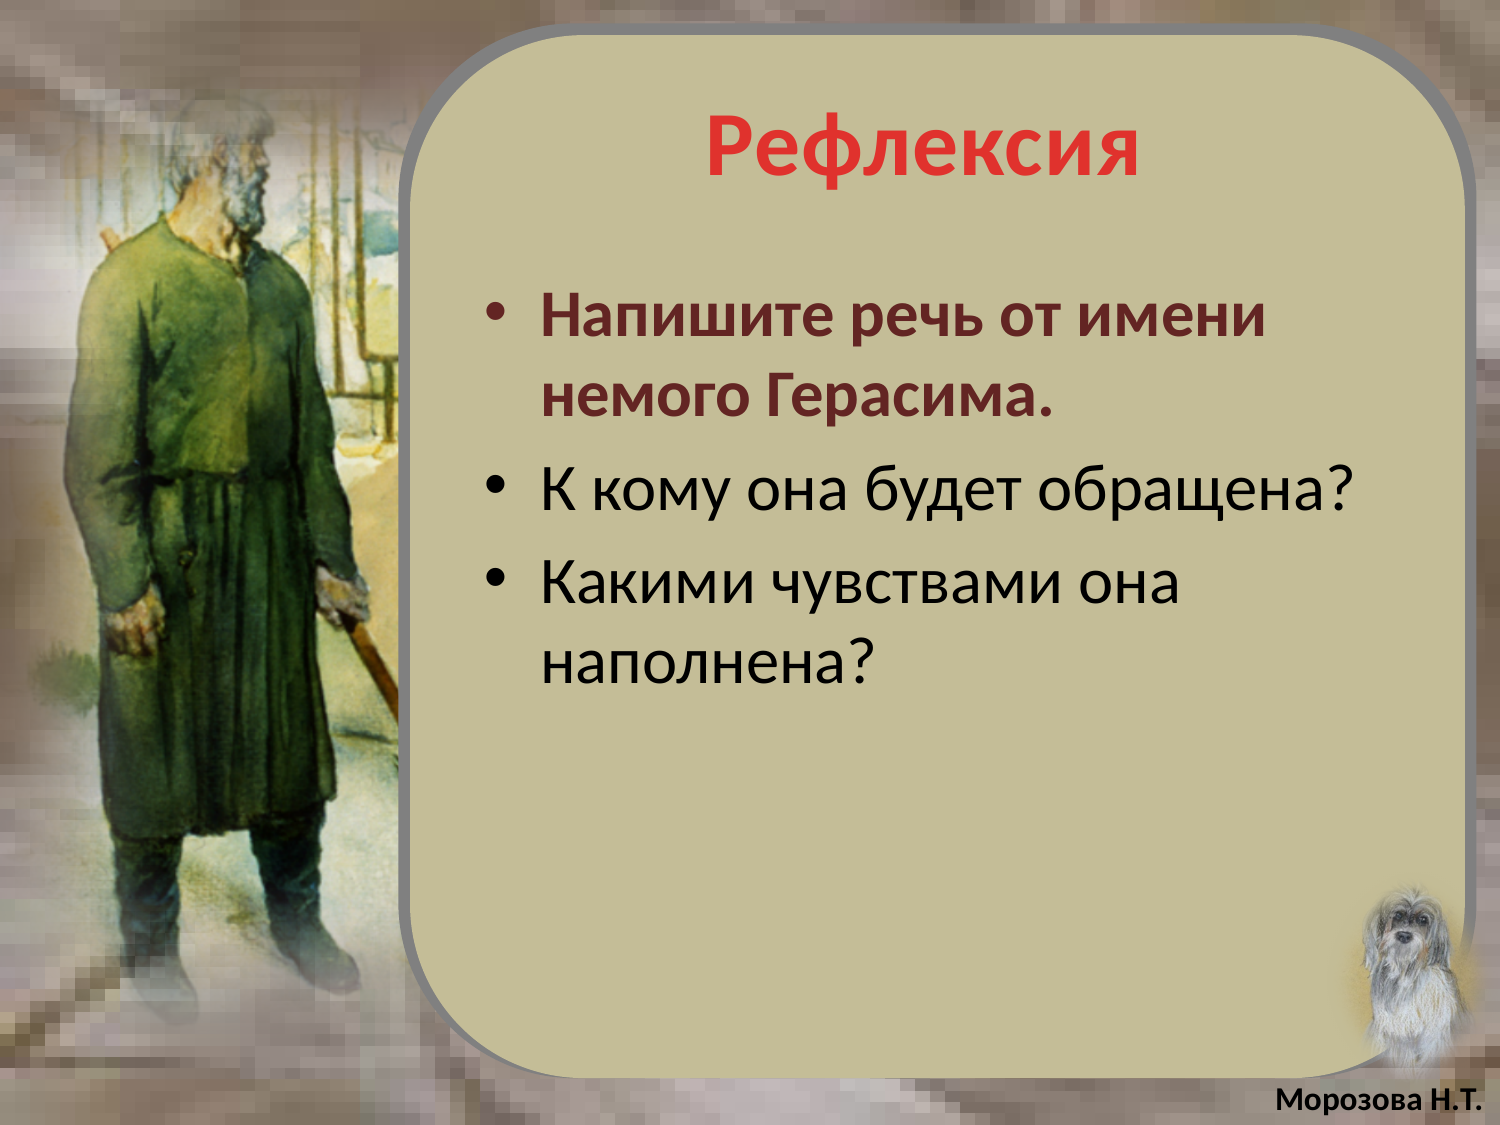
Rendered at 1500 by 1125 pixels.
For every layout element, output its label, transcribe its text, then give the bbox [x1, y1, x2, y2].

picture [0, 0, 1500, 1125]
title Рефлексия [445, 45, 1425, 233]
list Напишите речь от имени немого Герасима. К кому она будет обращена? Какими чувствами она наполнена? [468, 262, 1425, 1005]
